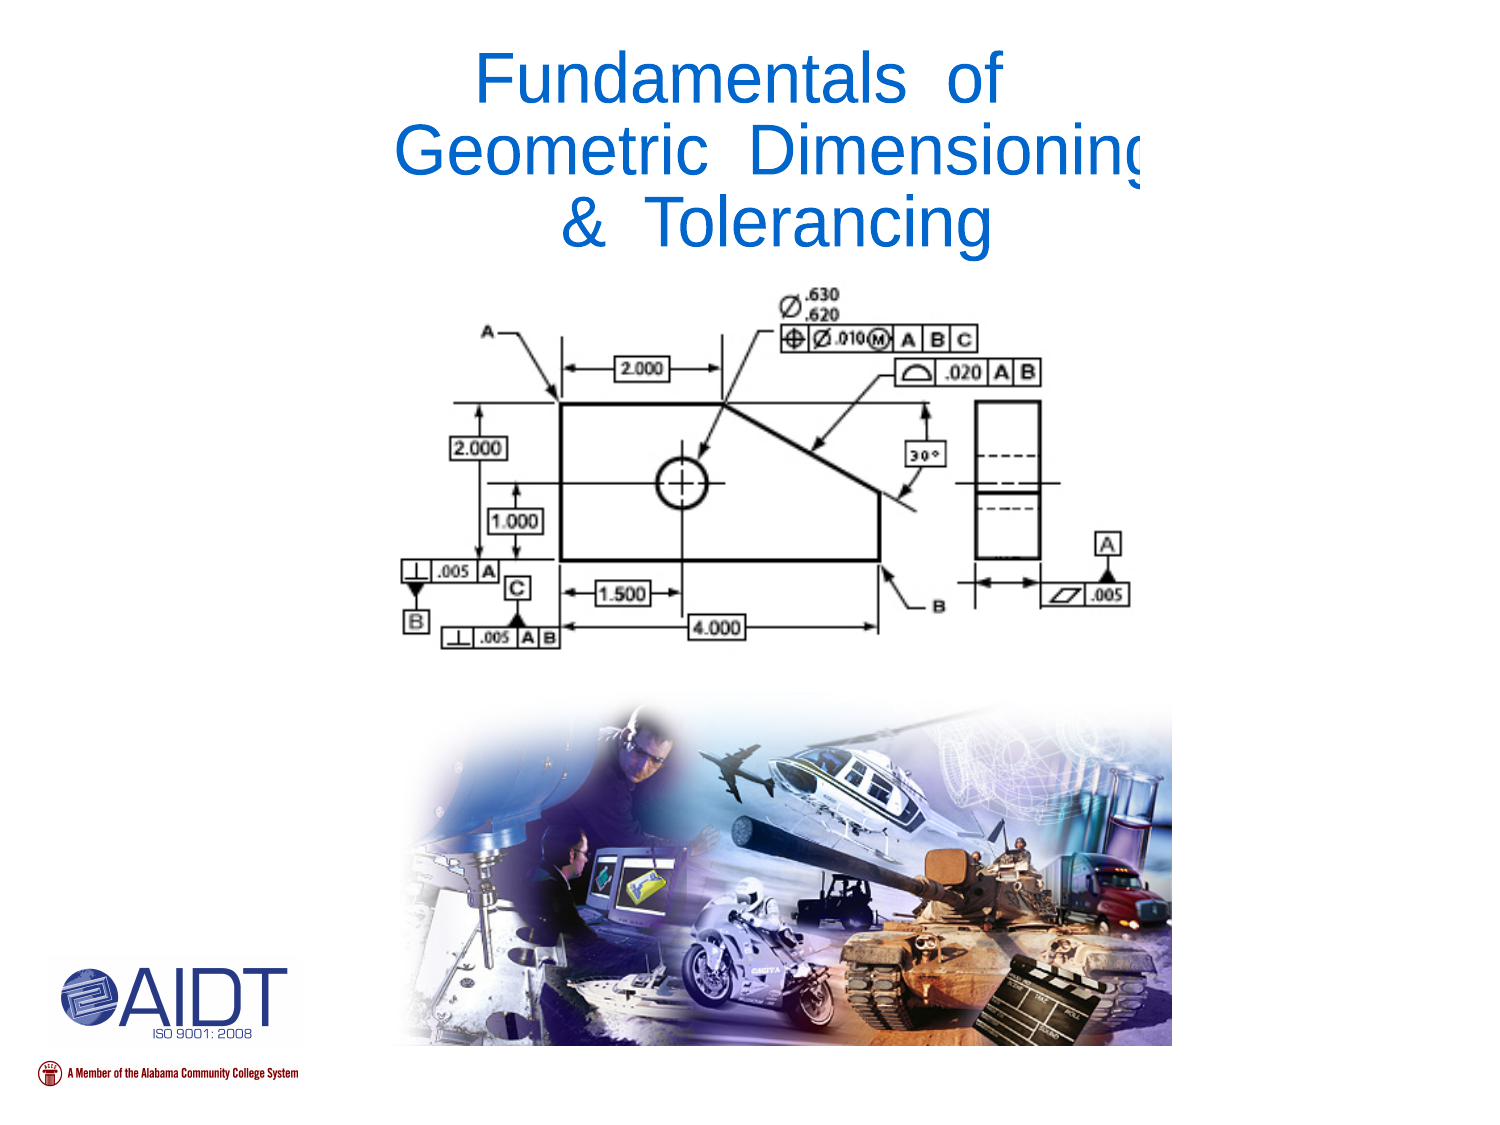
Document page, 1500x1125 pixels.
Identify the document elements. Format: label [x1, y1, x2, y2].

picture [389, 692, 1172, 1046]
picture [37, 1060, 299, 1087]
picture [46, 955, 302, 1051]
picture [396, 246, 1135, 669]
